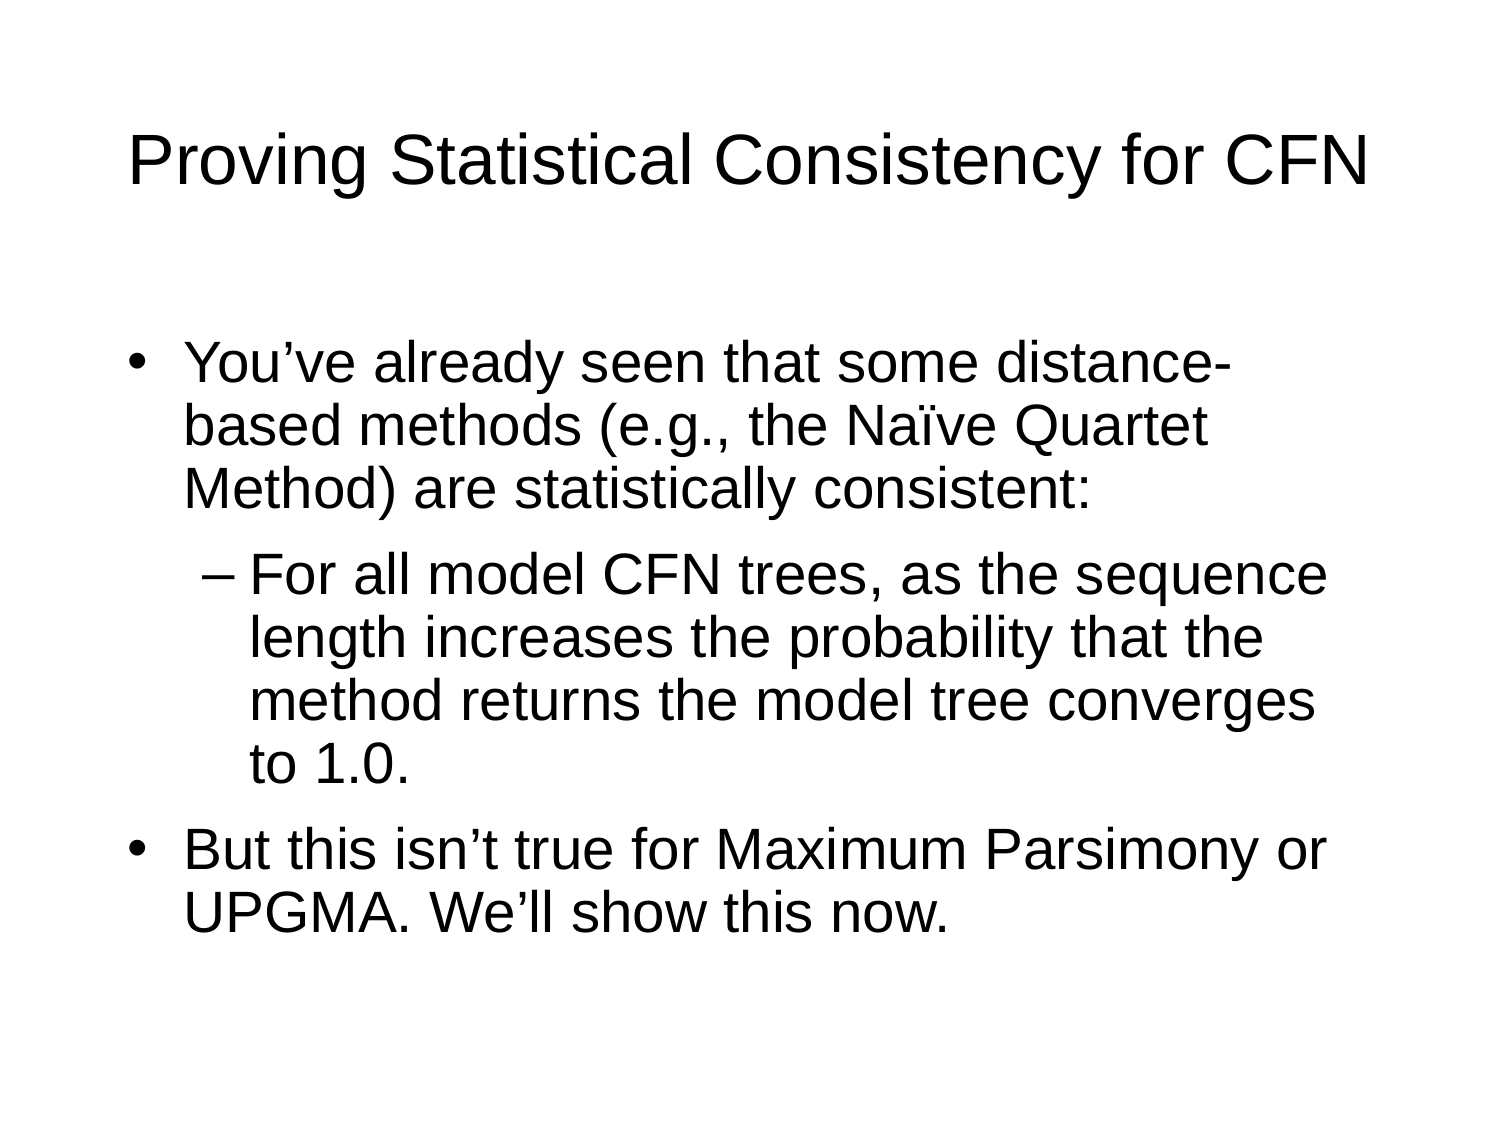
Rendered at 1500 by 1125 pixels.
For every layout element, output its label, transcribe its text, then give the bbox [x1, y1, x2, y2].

list You’ve already seen that some distance-based methods (e.g., the Naïve Quartet Method) are statistically consistent: For all model CFN trees, as the sequence length increases the probability that the method returns the model tree converges to 1.0. But this isn’t true for Maximum Parsimony or UPGMA. We’ll show this now. [112, 324, 1388, 1050]
title Proving Statistical Consistency for CFN [112, 62, 1388, 250]
